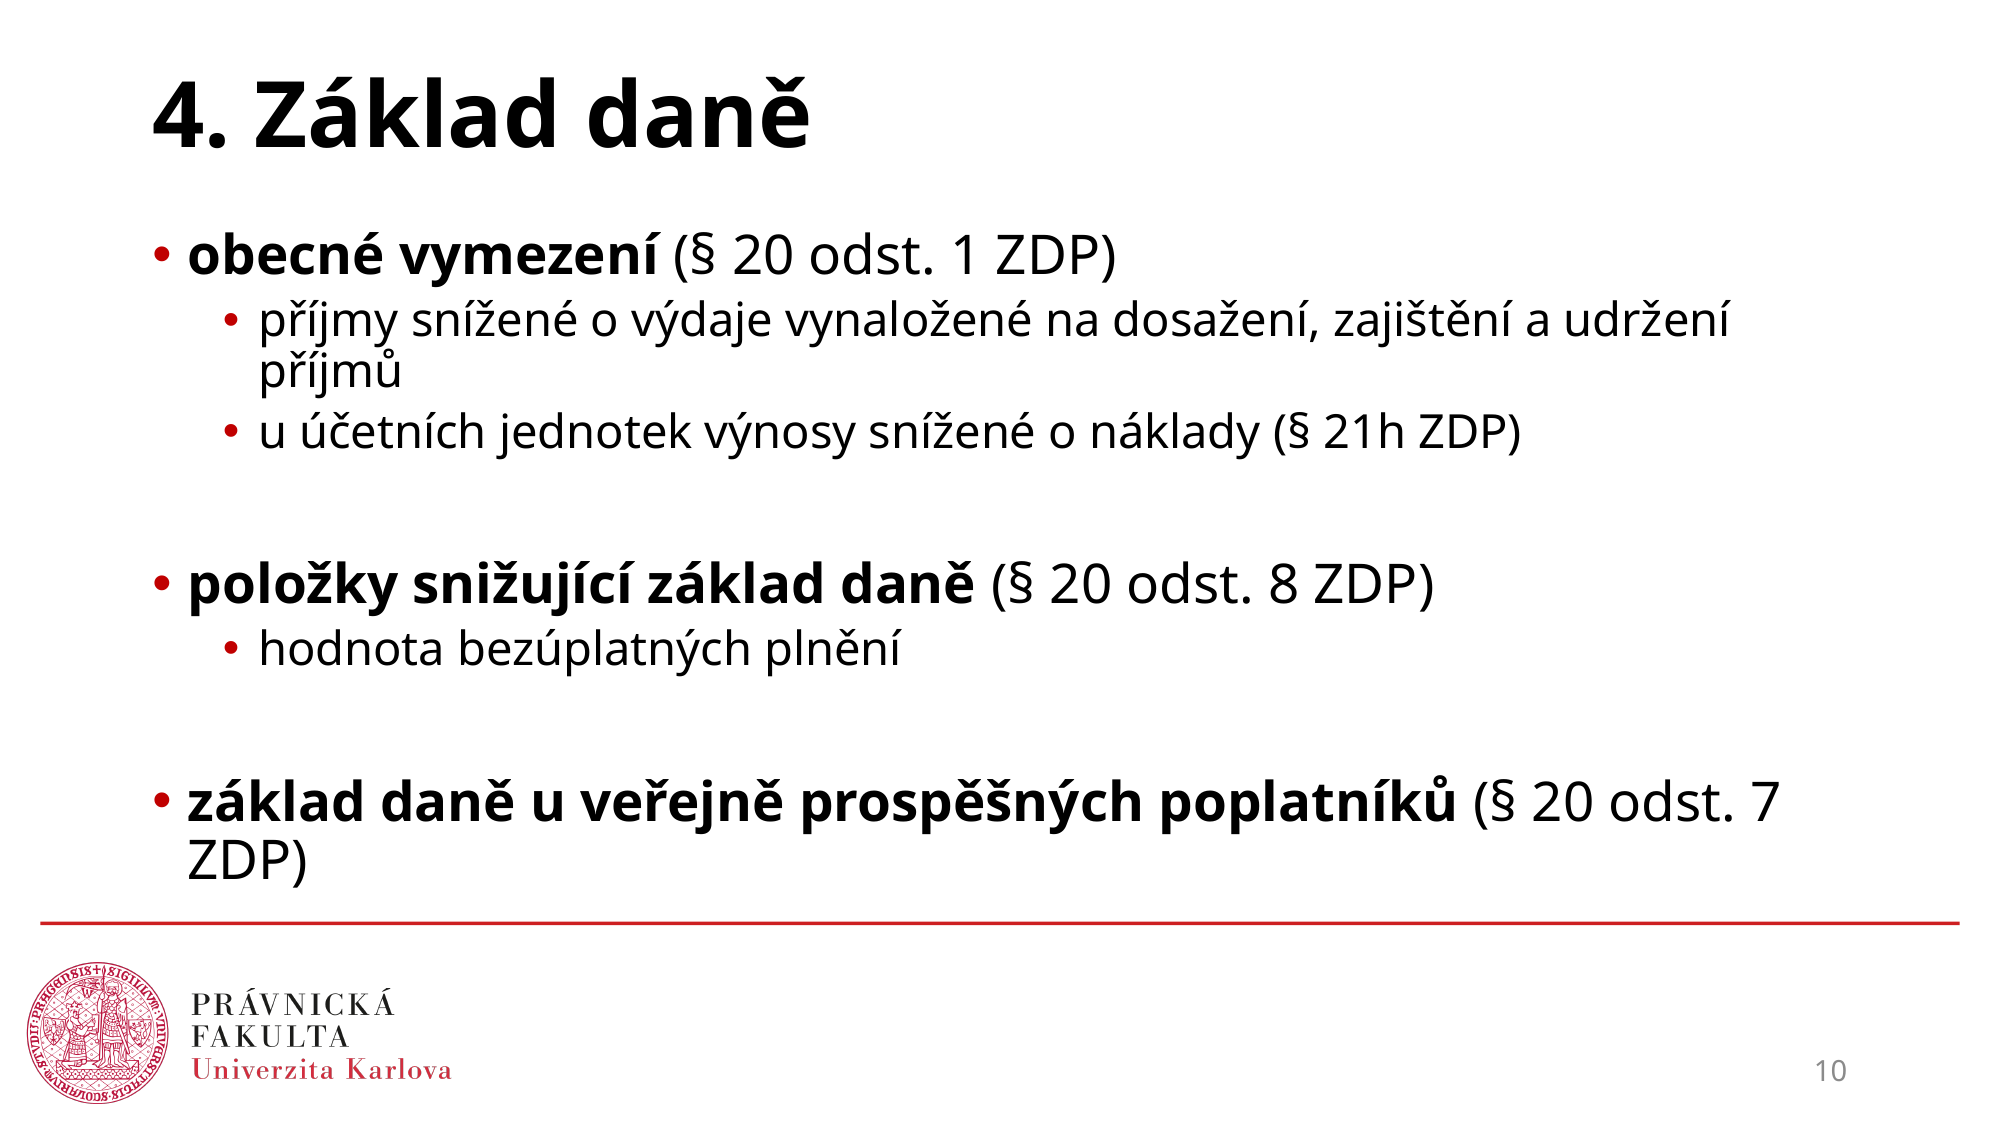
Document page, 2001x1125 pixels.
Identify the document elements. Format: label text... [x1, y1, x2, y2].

list obecné vymezení (§ 20 odst. 1 ZDP) příjmy snížené o výdaje vynaložené na dosažení, zajištění a udržení příjmů u účetních jednotek výnosy snížené o náklady (§ 21h ZDP) položky snižující základ daně (§ 20 odst. 8 ZDP) hodnota bezúplatných plnění základ daně u veřejně prospěšných poplatníků (§ 20 odst. 7 ZDP) [137, 220, 1863, 905]
picture [26, 962, 452, 1104]
title 4. Základ daně [137, 2, 1863, 220]
slide_number 10 [1412, 1042, 1863, 1103]
